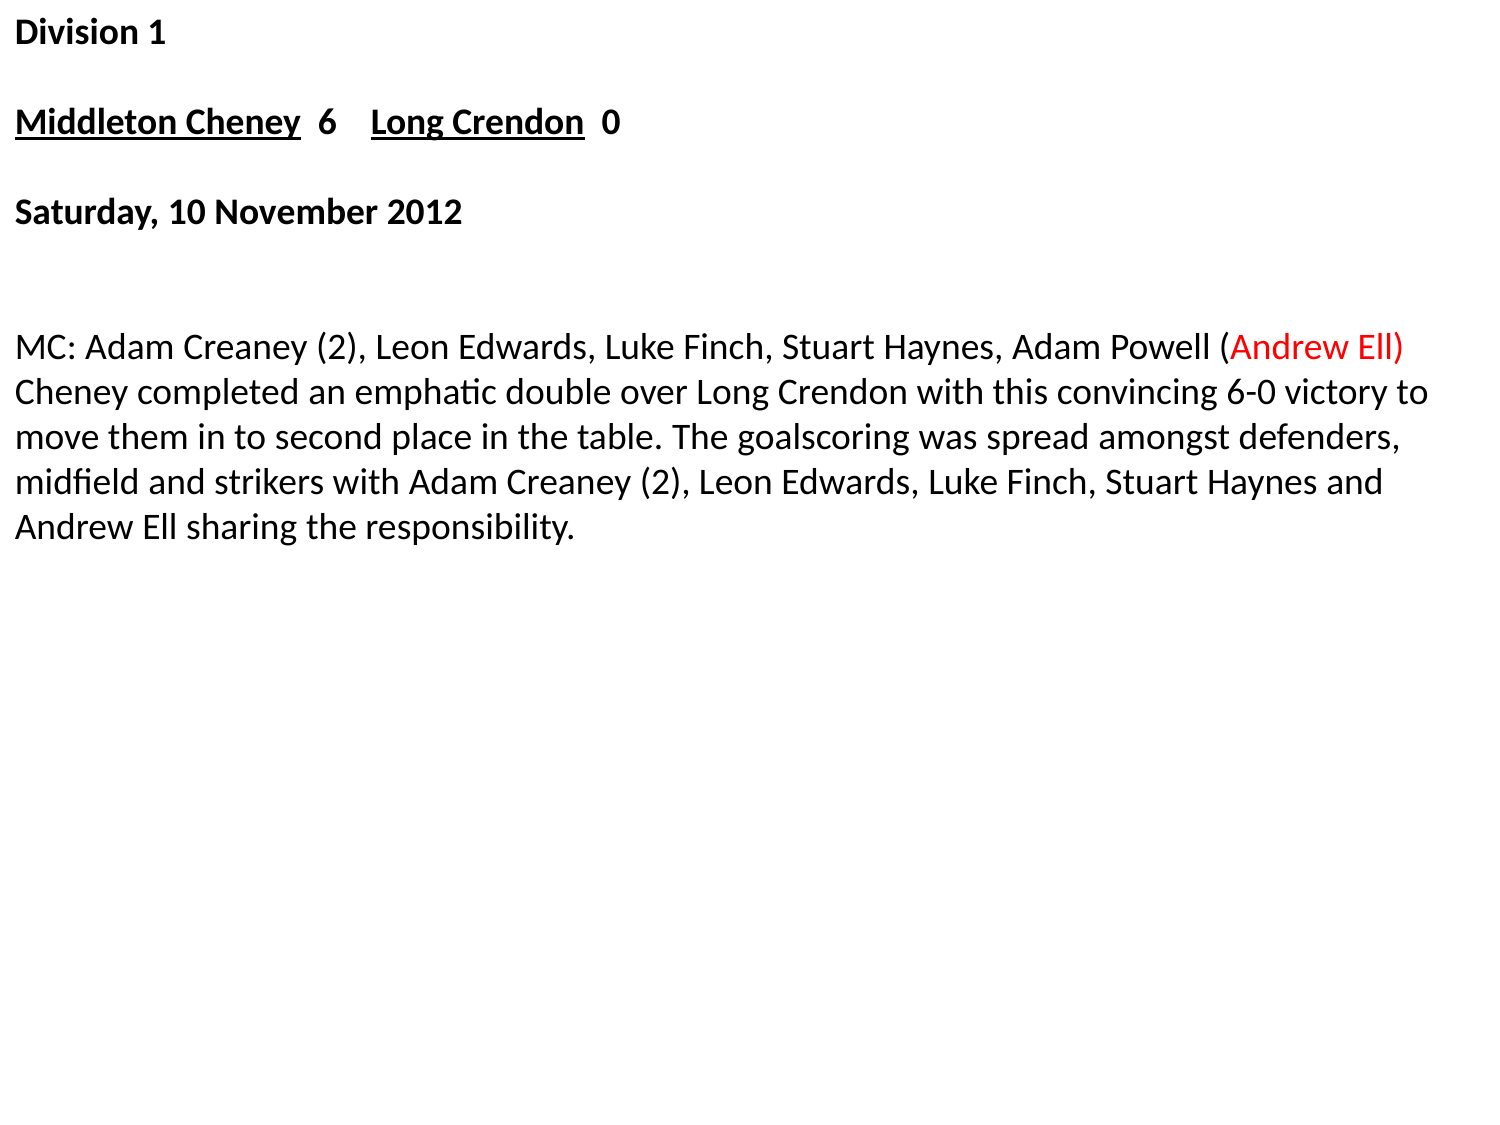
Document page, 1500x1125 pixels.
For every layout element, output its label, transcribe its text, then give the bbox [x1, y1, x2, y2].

text_box Division 1 Middleton Cheney 6 Long Crendon 0 Saturday, 10 November 2012 MC: Adam Creaney (2), Leon Edwards, Luke Finch, Stuart Haynes, Adam Powell (Andrew Ell) Cheney completed an emphatic double over Long Crendon with this convincing 6-0 victory to move them in to second place in the table. The goalscoring was spread amongst defenders, midfield and strikers with Adam Creaney (2), Leon Edwards, Luke Finch, Stuart Haynes and Andrew Ell sharing the responsibility. [0, 0, 1500, 555]
